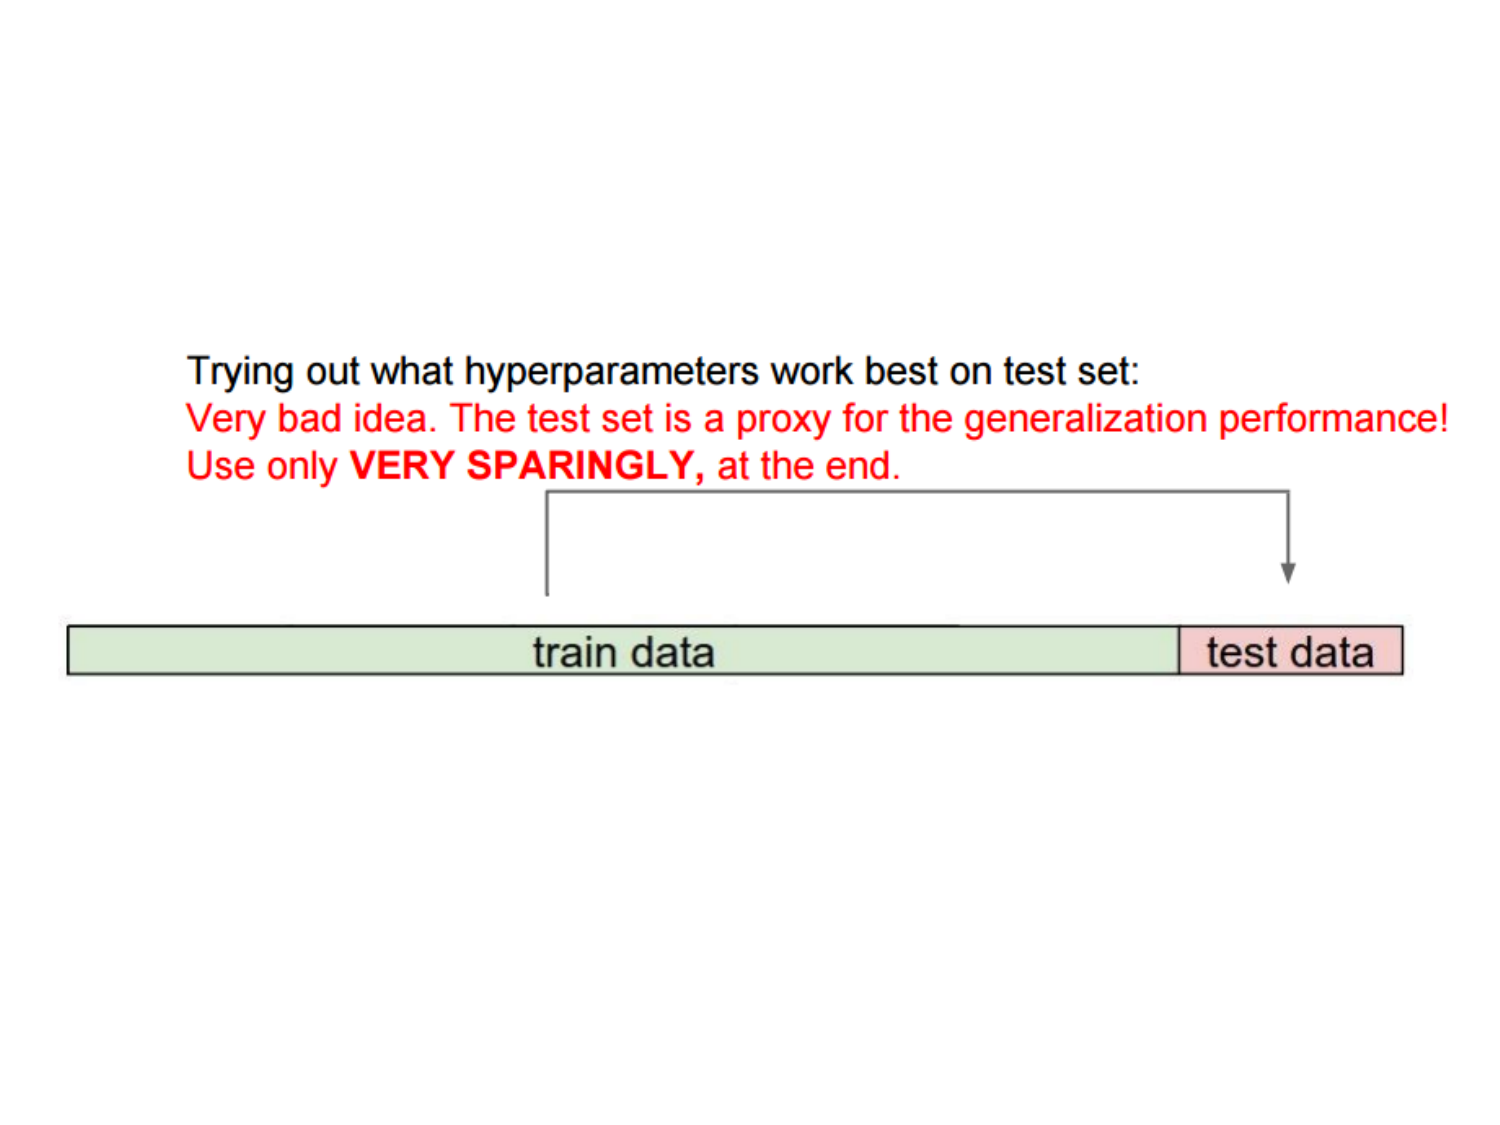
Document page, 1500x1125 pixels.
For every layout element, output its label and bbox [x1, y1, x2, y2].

picture [0, 337, 1500, 770]
